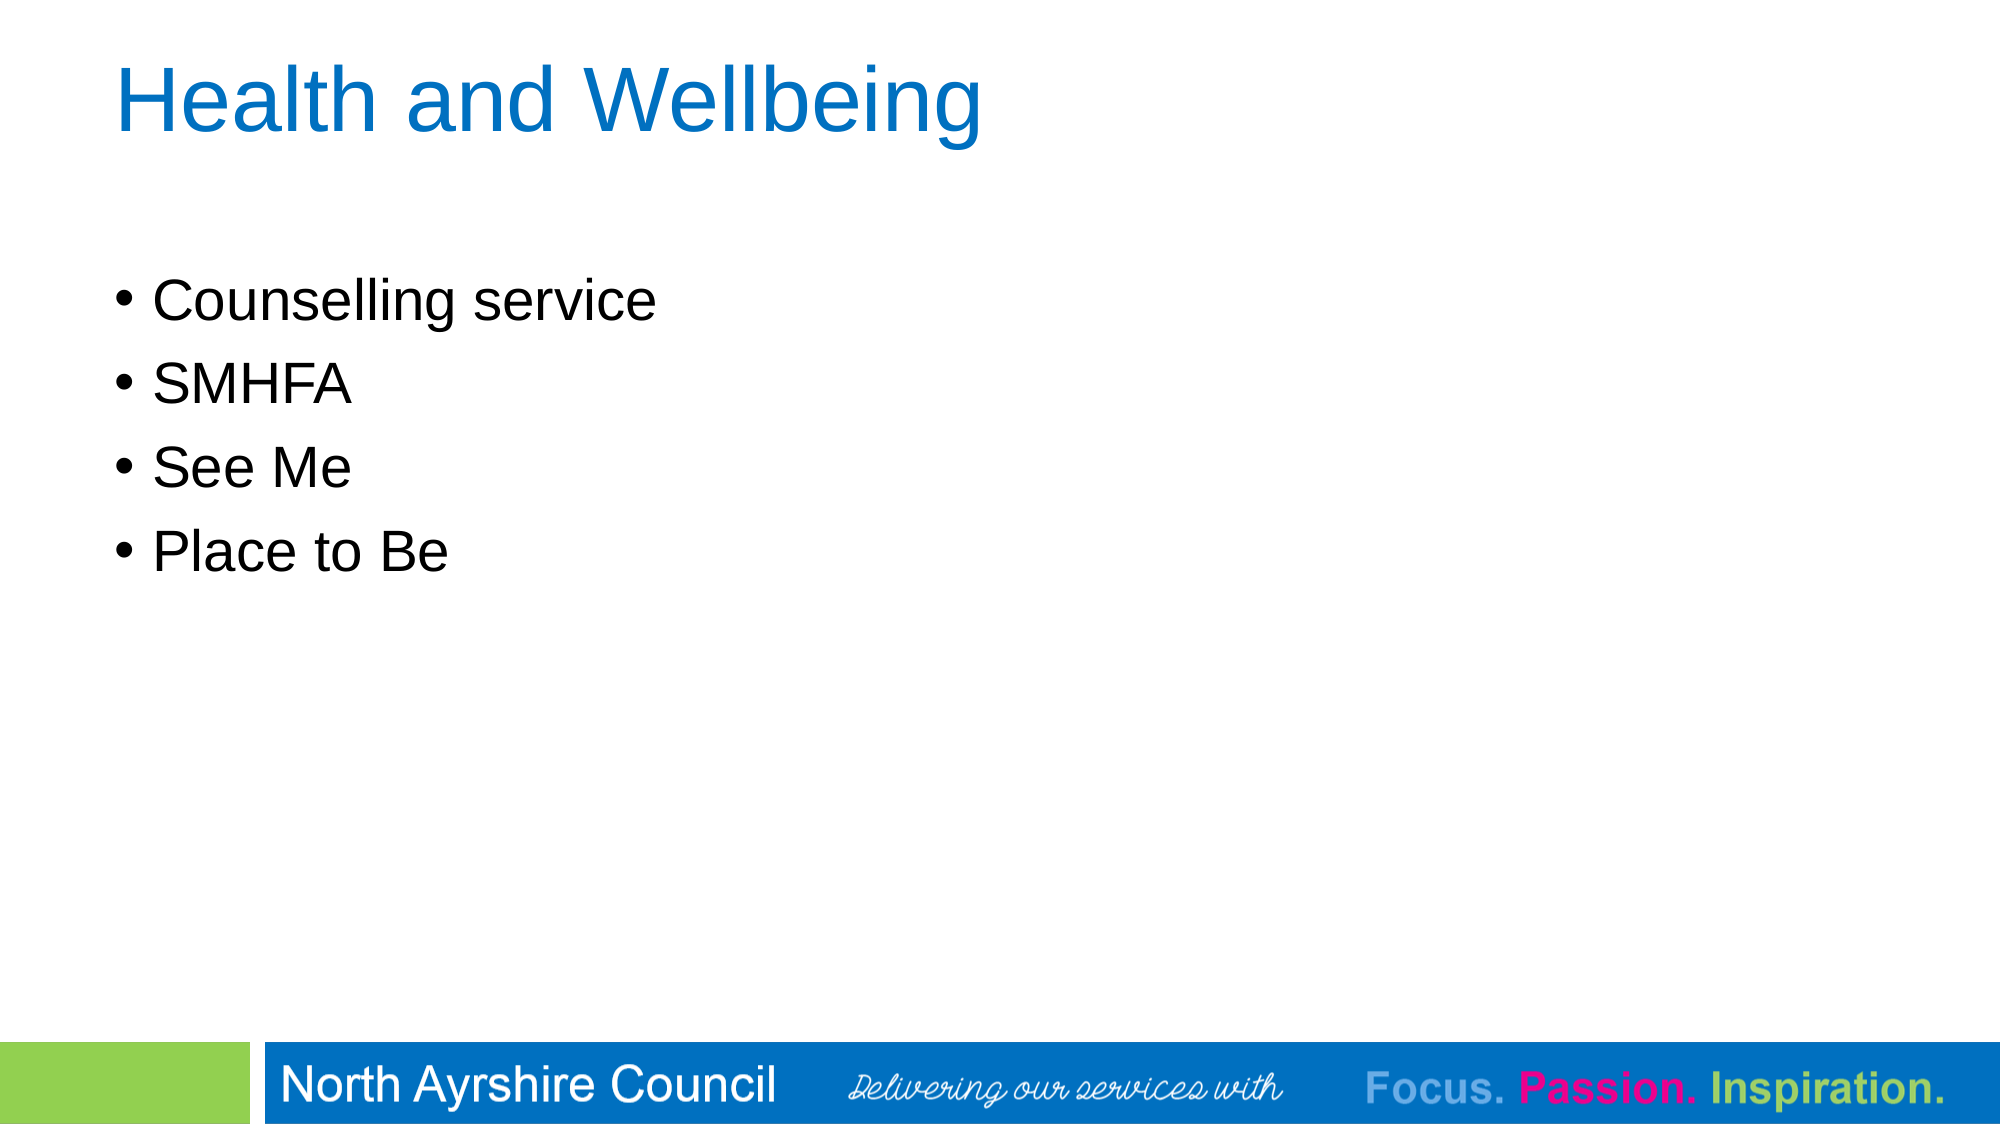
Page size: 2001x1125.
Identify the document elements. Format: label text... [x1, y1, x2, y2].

picture [0, 1036, 2000, 1125]
title Health and Wellbeing [100, 45, 1900, 233]
list Counselling service SMHFA See Me Place to Be [100, 262, 1900, 1005]
